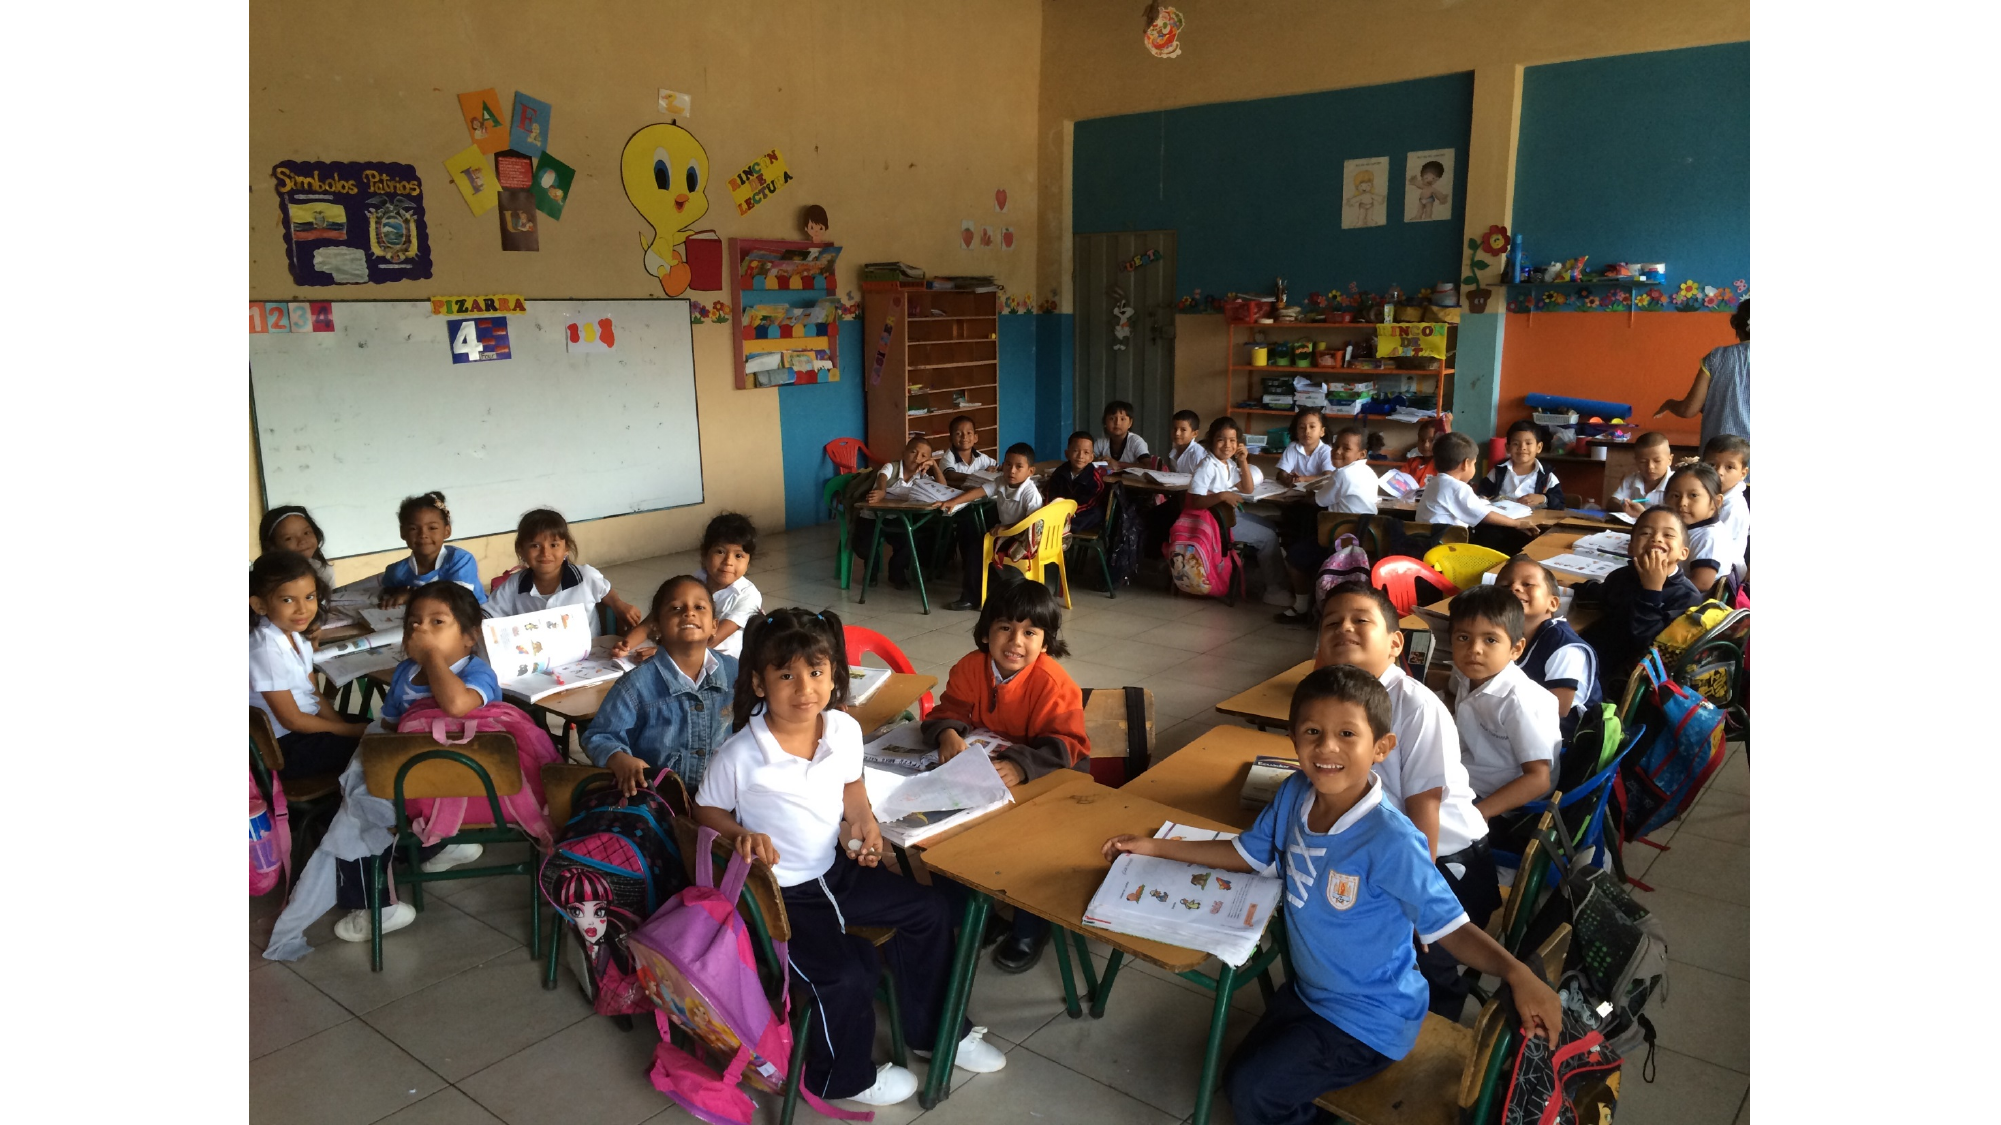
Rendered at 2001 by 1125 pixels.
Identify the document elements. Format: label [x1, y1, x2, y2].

picture [249, 0, 1750, 1125]
